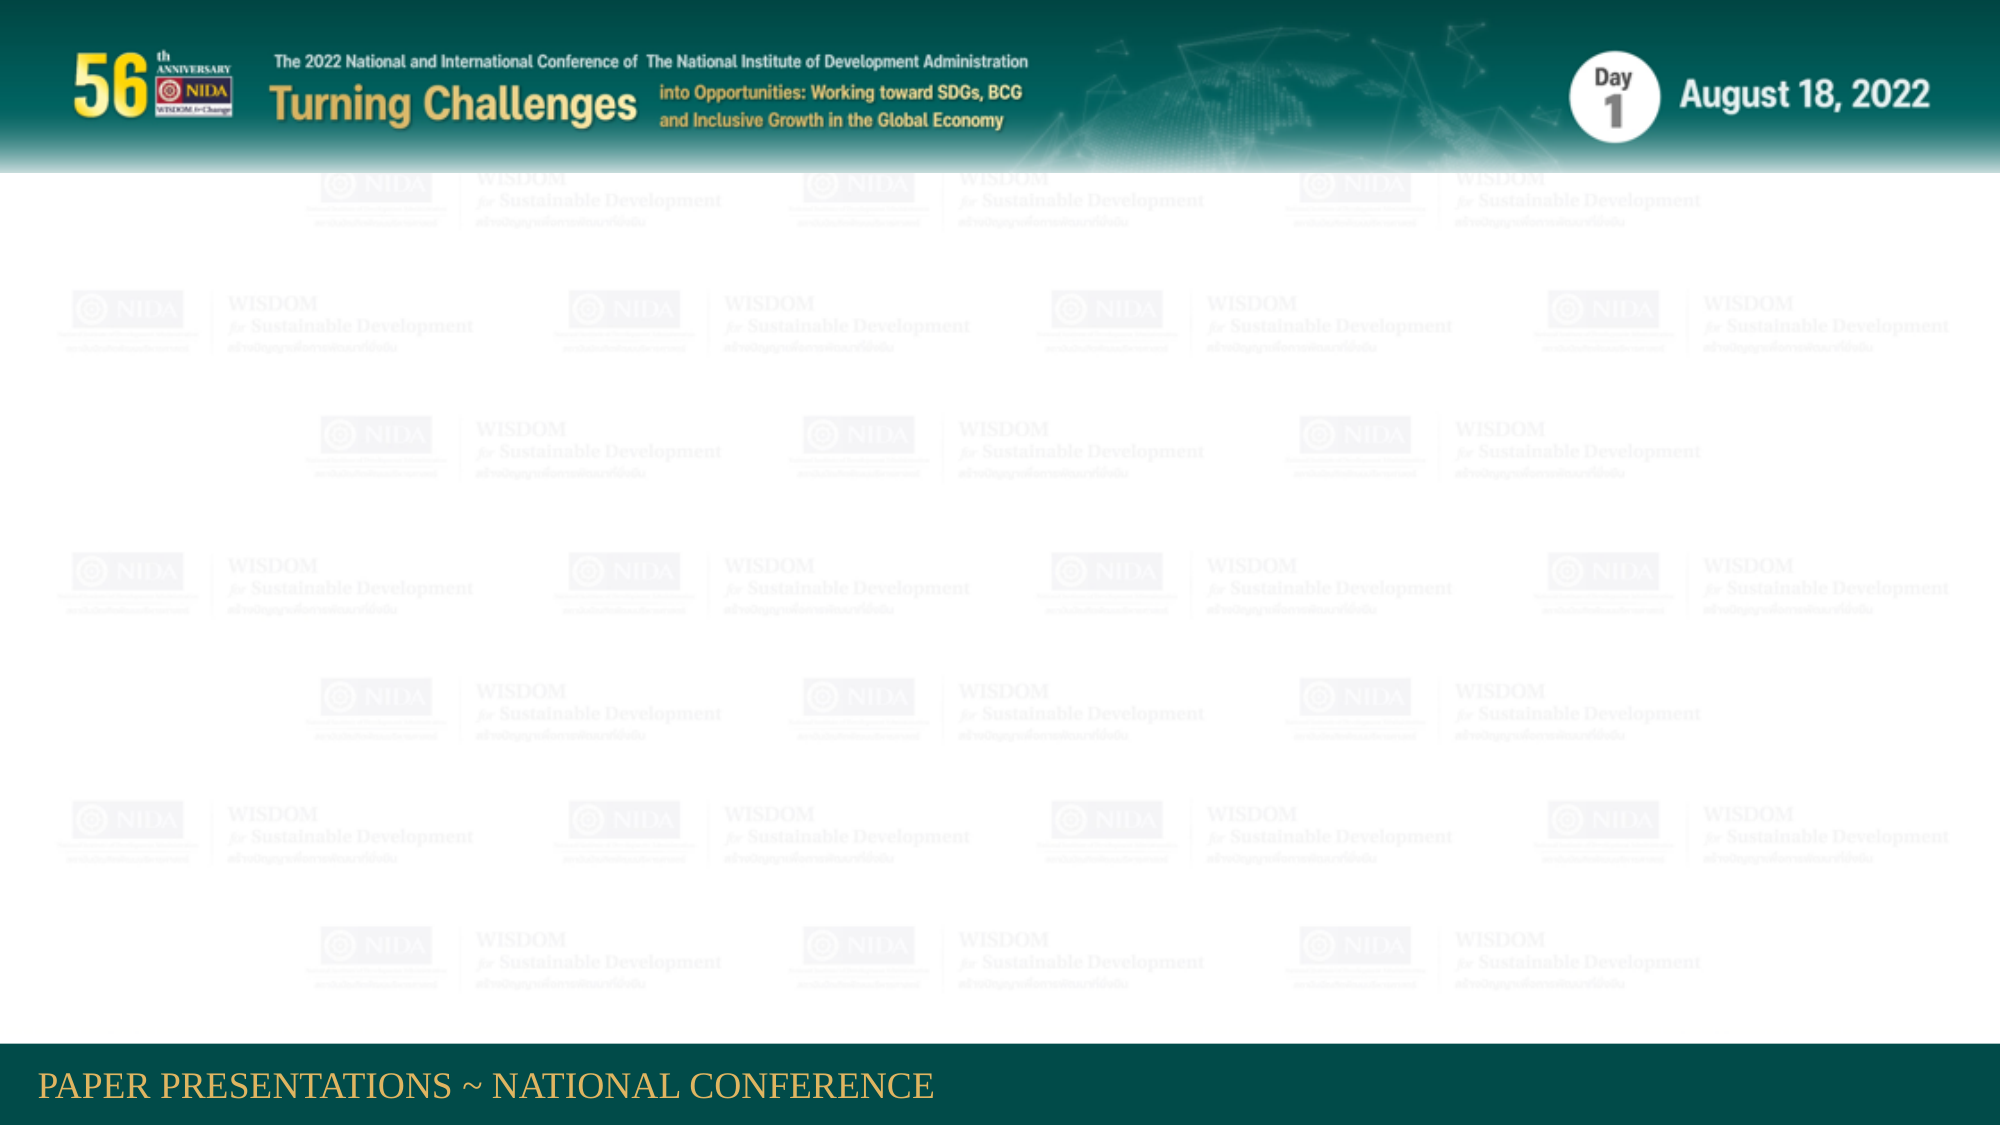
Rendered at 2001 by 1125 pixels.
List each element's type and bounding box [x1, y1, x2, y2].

text_box [0, 0, 2000, 1125]
